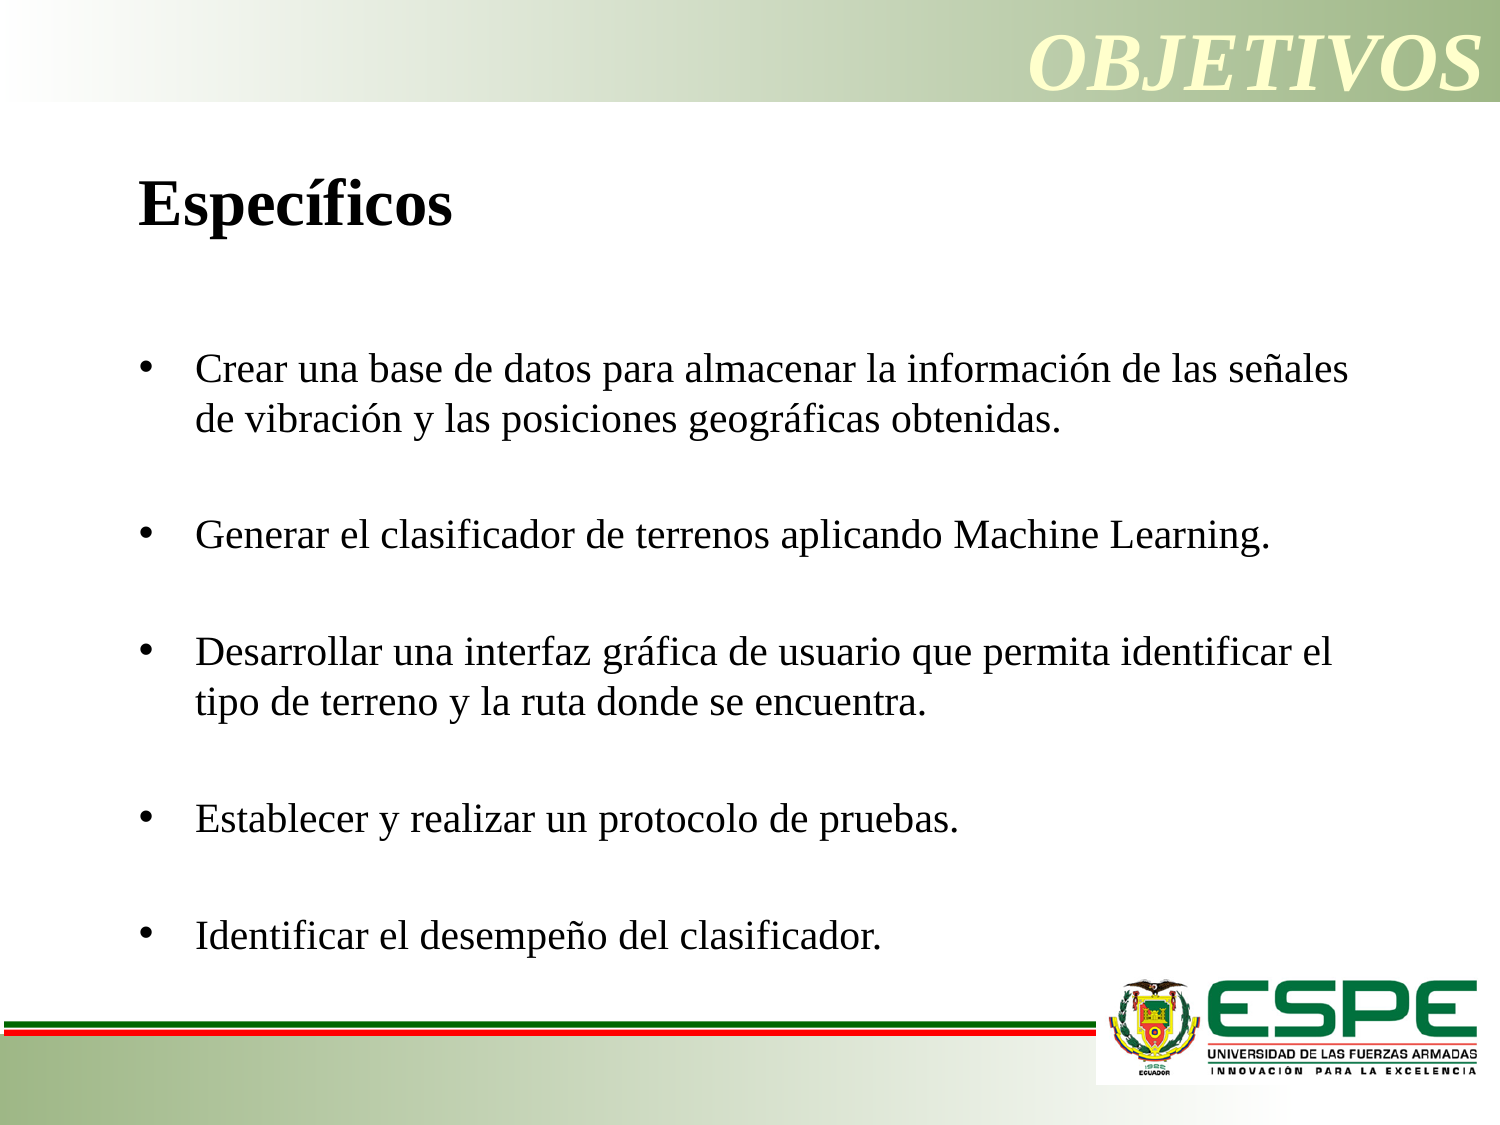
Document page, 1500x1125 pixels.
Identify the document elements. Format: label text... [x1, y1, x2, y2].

list Específicos Crear una base de datos para almacenar la información de las señales de vibración y las posiciones geográficas obtenidas. Generar el clasificador de terrenos aplicando Machine Learning. Desarrollar una interfaz gráfica de usuario que permita identificar el tipo de terreno y la ruta donde se encuentra. Establecer y realizar un protocolo de pruebas. Identificar el desempeño del clasificador. [123, 302, 1399, 1024]
title Objetivos [0, 0, 1500, 138]
picture [1096, 965, 1483, 1085]
